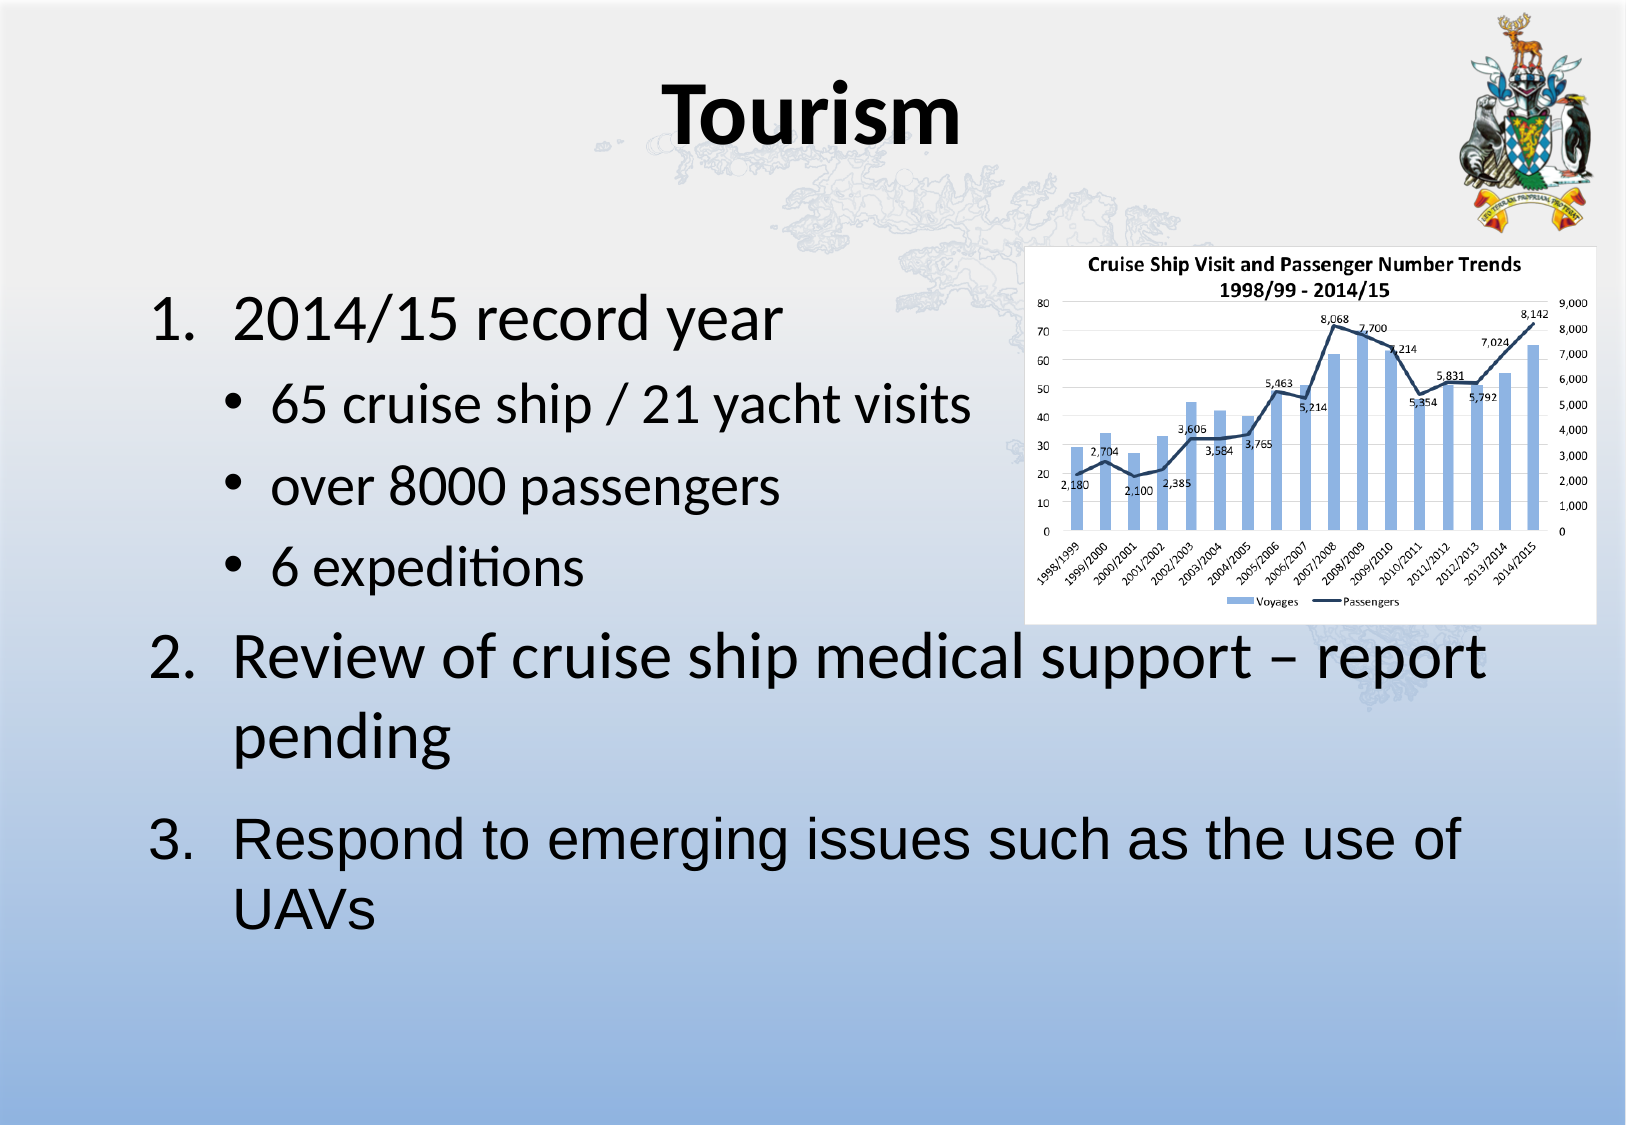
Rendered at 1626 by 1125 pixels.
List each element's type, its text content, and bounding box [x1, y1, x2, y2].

picture [1024, 246, 1597, 626]
list 2014/15 record year 65 cruise ship / 21 yacht visits over 8000 passengers 6 expeditions Review of cruise ship medical support – report pending Respond to emerging issues such as the use of UAVs [133, 266, 1575, 1125]
picture [1457, 11, 1597, 235]
title Tourism [81, 45, 1452, 233]
